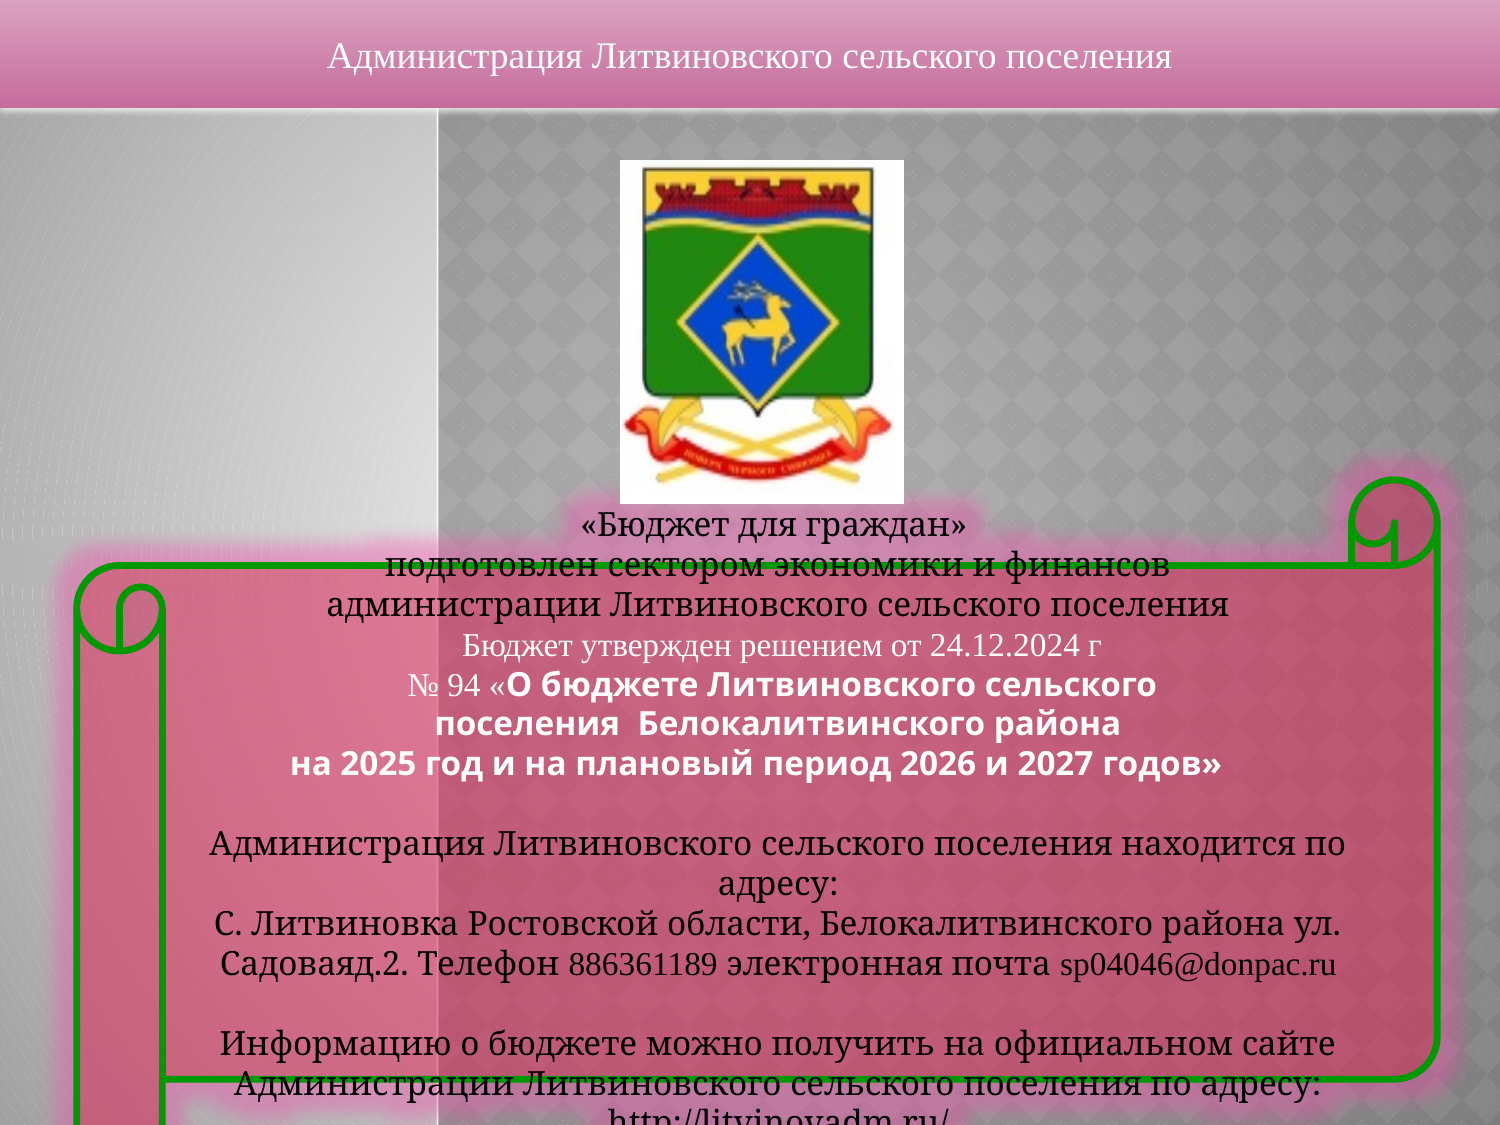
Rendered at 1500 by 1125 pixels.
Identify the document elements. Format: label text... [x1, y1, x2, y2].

text_box «Бюджет для граждан» подготовлен сектором экономики и финансов администрации Литвиновского сельского поселения Бюджет утвержден решением от 24.12.2024 г № 94 «О бюджете Литвиновского сельского поселения Белокалитвинского района на 2025 год и на плановый период 2026 и 2027 годов» Администрация Литвиновского сельского поселения находится по адресу: С. Литвиновка Ростовской области, Белокалитвинского района ул. Садоваяд.2. Телефон 886361189 электронная почта sp04046@donpac.ru Информацию о бюджете можно получить на официальном сайте Администрации Литвиновского сельского поселения по адресу: http://litvinovadm.ru/ [73, 476, 1441, 1125]
picture [619, 160, 904, 504]
text_box Администрация Литвиновского сельского поселения [0, 0, 1500, 108]
